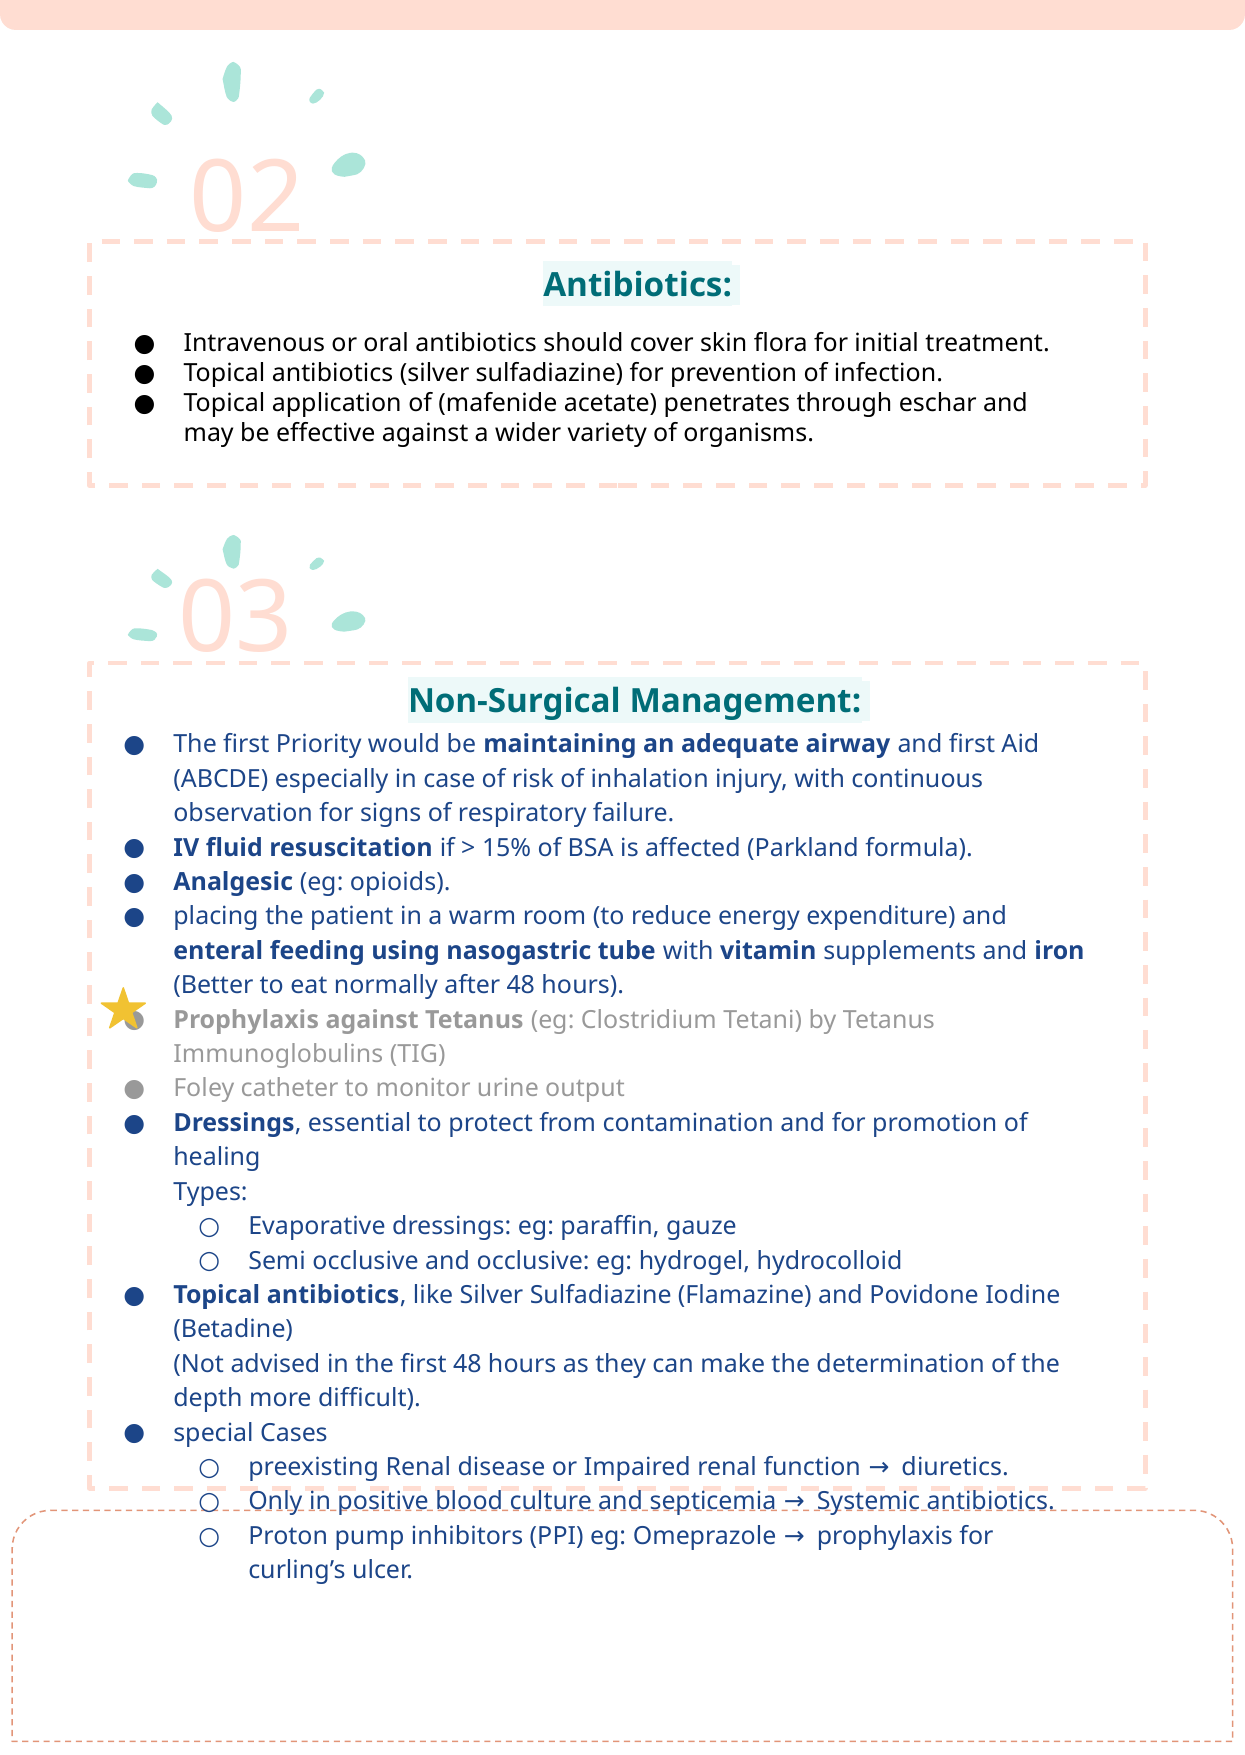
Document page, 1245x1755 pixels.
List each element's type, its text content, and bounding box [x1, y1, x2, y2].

text_box The first Priority would be maintaining an adequate airway and first Aid (ABCDE) especially in case of risk of inhalation injury, with continuous observation for signs of respiratory failure. IV fluid resuscitation if > 15% of BSA is affected (Parkland formula). Analgesic (eg: opioids). placing the patient in a warm room (to reduce energy expenditure) and enteral feeding using nasogastric tube with vitamin supplements and iron (Better to eat normally after 48 hours). Prophylaxis against Tetanus (eg: Clostridium Tetani) by Tetanus Immunoglobulins (TIG) Foley catheter to monitor urine output Dressings, essential to protect from contamination and for promotion of healing Types: Evaporative dressings: eg: paraffin, gauze Semi occlusive and occlusive: eg: hydrogel, hydrocolloid Topical antibiotics, like Silver Sulfadiazine (Flamazine) and Povidone Iodine (Betadine) (Not advised in the first 48 hours as they can make the determination of the depth more difficult). special Cases preexisting Renal disease or Impaired renal function → diuretics. Only in positive blood culture and septicemia → Systemic antibiotics. Proton pump inhibitors (PPI) eg: Omeprazole → prophylaxis for curling’s ulcer. [83, 708, 1108, 1364]
text_box [0, 0, 1245, 30]
text_box [101, 987, 146, 1028]
text_box 03 [89, 543, 382, 687]
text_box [127, 534, 368, 642]
text_box [89, 663, 1146, 1489]
text_box Non-Surgical Management: [393, 641, 967, 708]
text_box Intravenous or oral antibiotics should cover skin flora for initial treatment. Topical antibiotics (silver sulfadiazine) for prevention of infection. Topical application of (mafenide acetate) penetrates through eschar and may be effective against a wider variety of organisms. [93, 311, 1098, 469]
text_box Antibiotics: [528, 224, 929, 311]
text_box 02 [101, 122, 394, 266]
text_box [89, 241, 1146, 486]
text_box [12, 1510, 1233, 1742]
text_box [127, 61, 368, 189]
